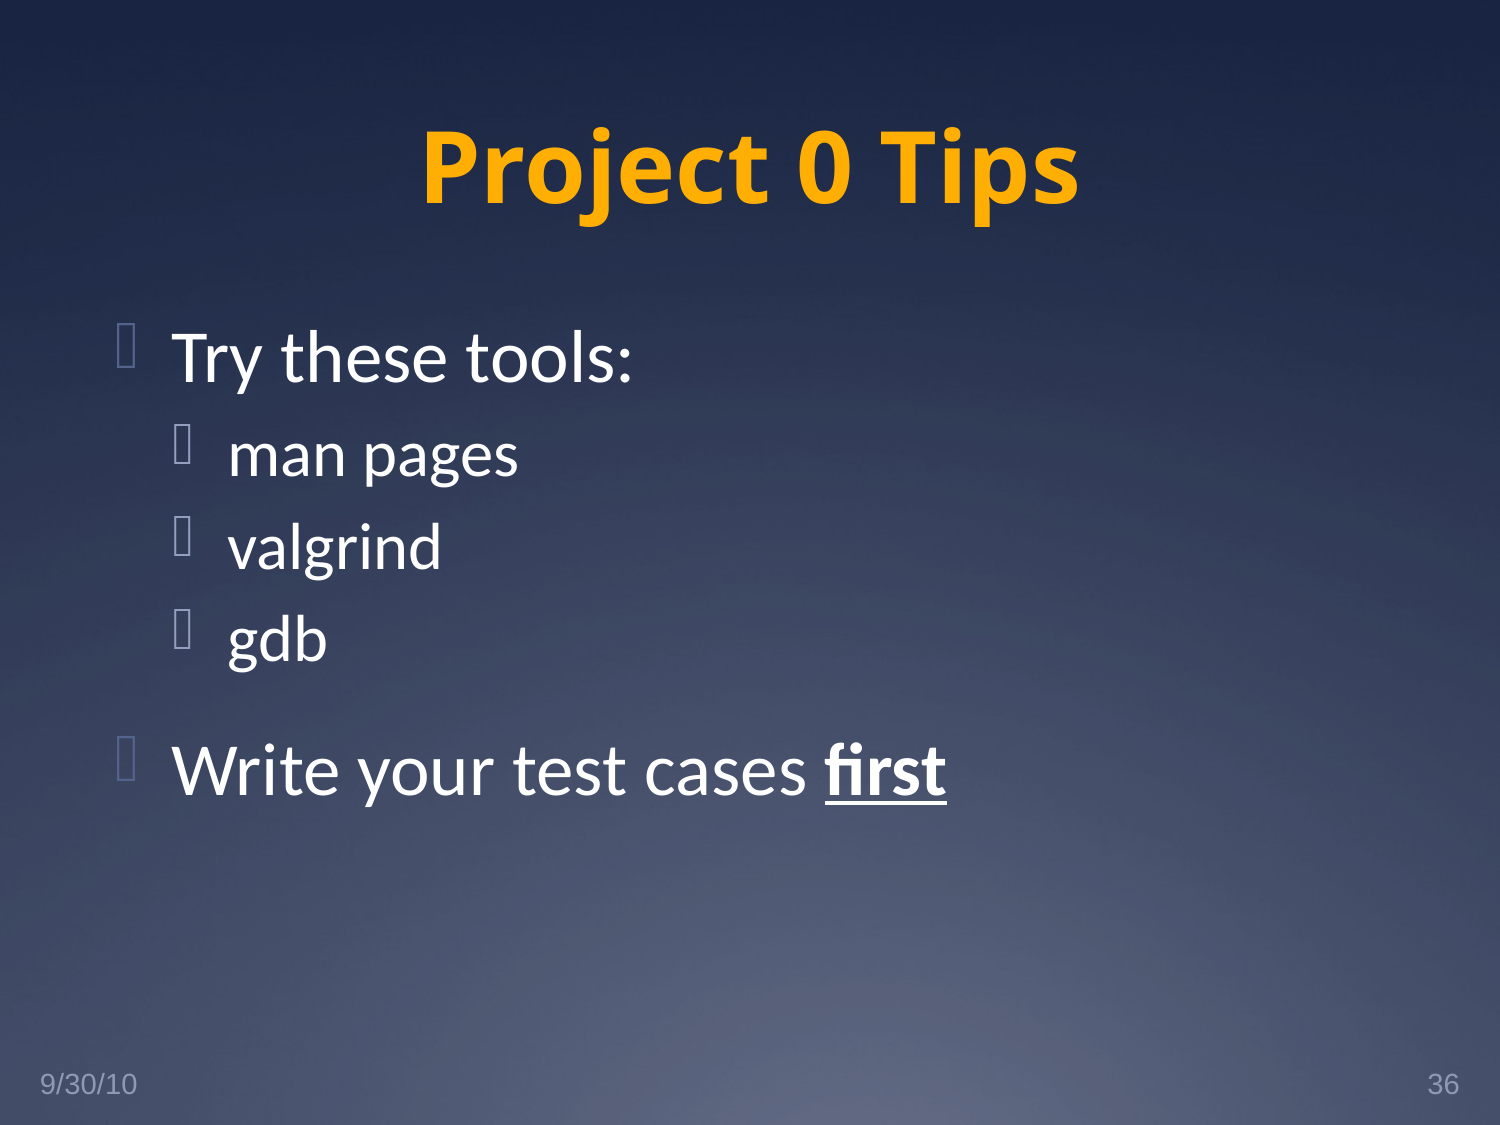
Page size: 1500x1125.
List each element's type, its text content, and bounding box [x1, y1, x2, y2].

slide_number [24, 1052, 288, 1113]
title Project 0 Tips [37, 95, 1463, 225]
list Try these tools: man pages valgrind gdb Write your test cases first [99, 299, 1400, 1005]
slide_number 36 [1374, 1052, 1475, 1113]
